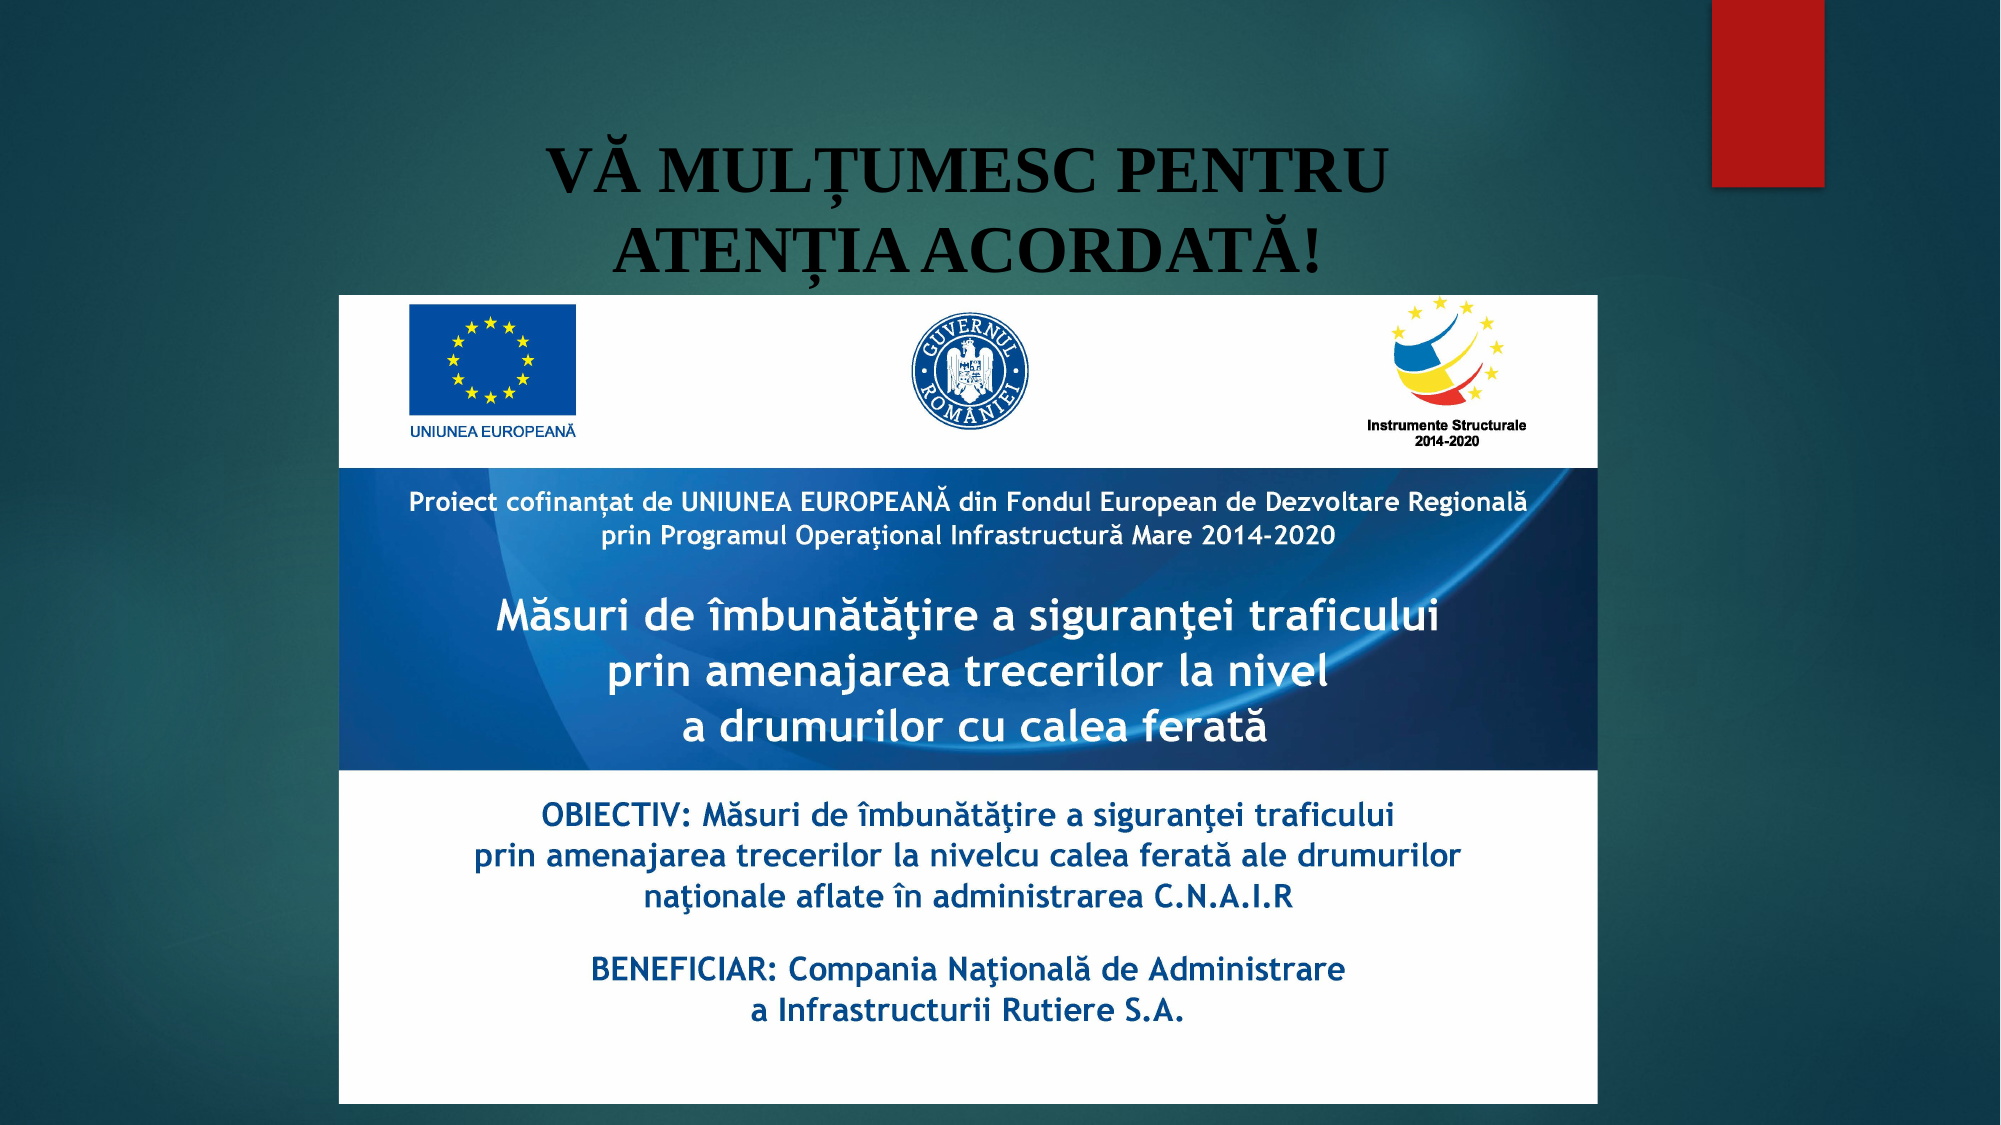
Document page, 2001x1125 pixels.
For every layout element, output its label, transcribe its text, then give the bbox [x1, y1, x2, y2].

text_box VĂ MULȚUMESC PENTRU ATENȚIA ACORDATĂ! [455, 118, 1481, 293]
picture [0, 0, 2001, 1125]
